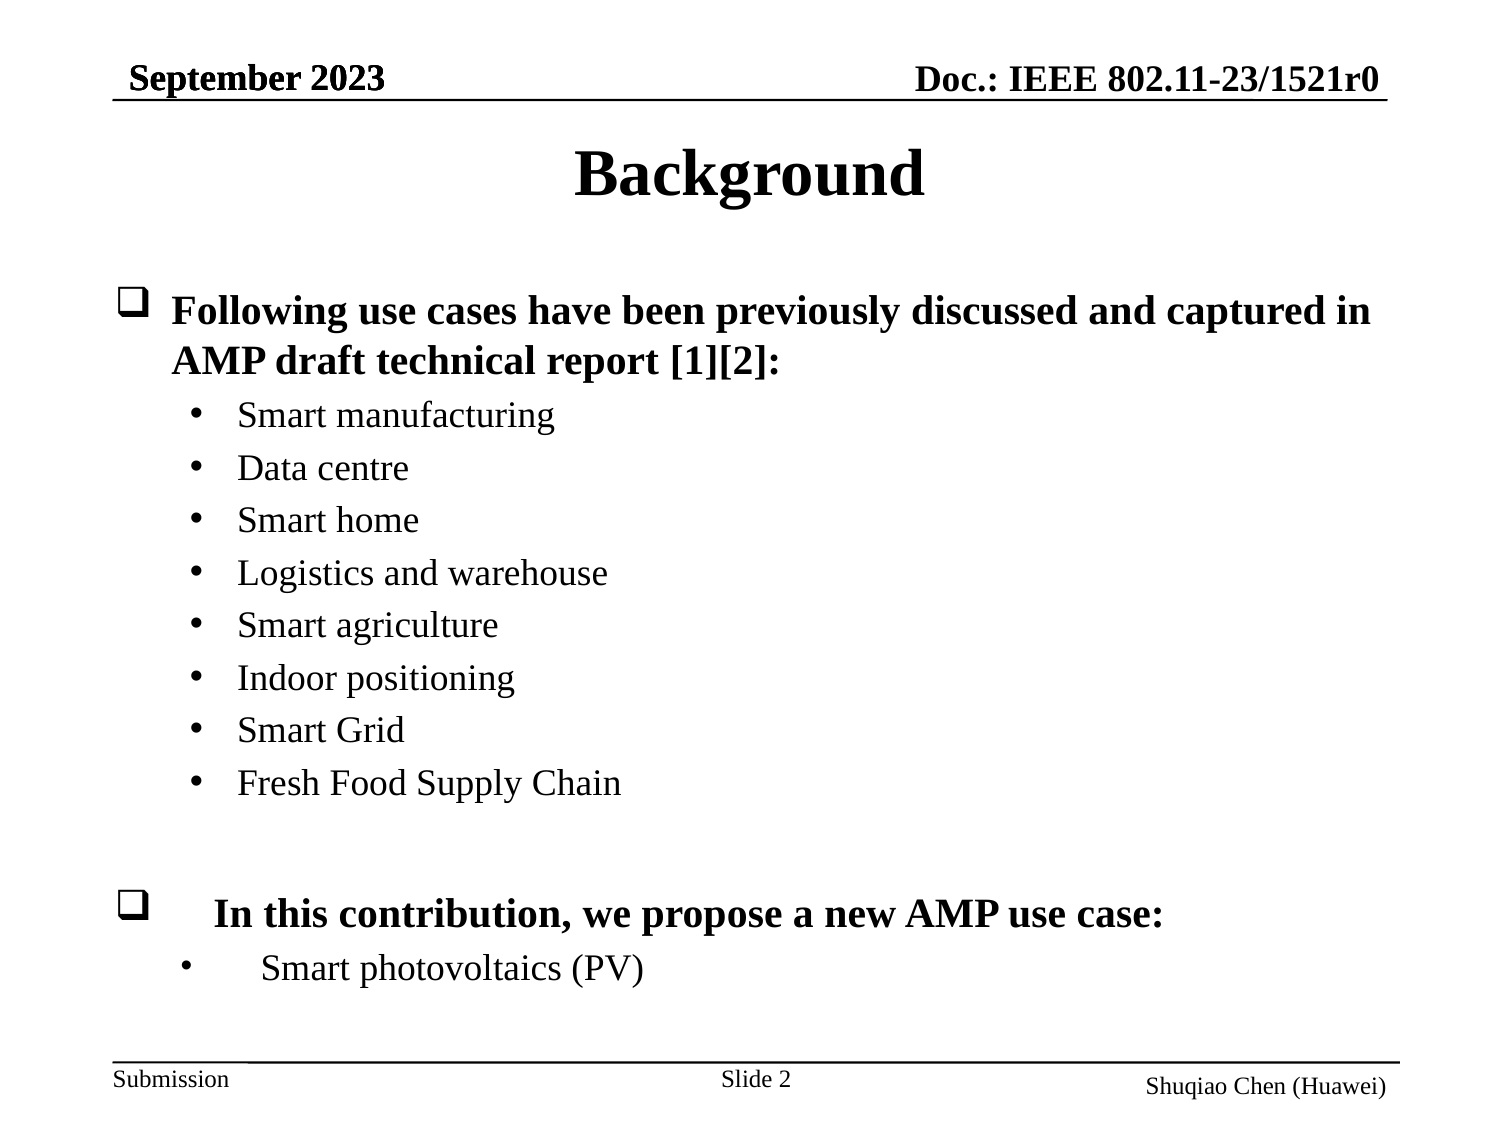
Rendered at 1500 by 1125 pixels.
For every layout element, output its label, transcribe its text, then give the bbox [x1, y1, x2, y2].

title Background [112, 99, 1388, 238]
text_box September 2023 [114, 45, 493, 100]
footer Shuqiao Chen (Huawei) [950, 1062, 1402, 1093]
list Following use cases have been previously discussed and captured in AMP draft technical report [1][2]: Smart manufacturing Data centre Smart home Logistics and warehouse Smart agriculture Indoor positioning Smart Grid Fresh Food Supply Chain In this contribution, we propose a new AMP use case: Smart photovoltaics (PV) [99, 274, 1402, 958]
slide_number Slide 2 [712, 1061, 800, 1093]
